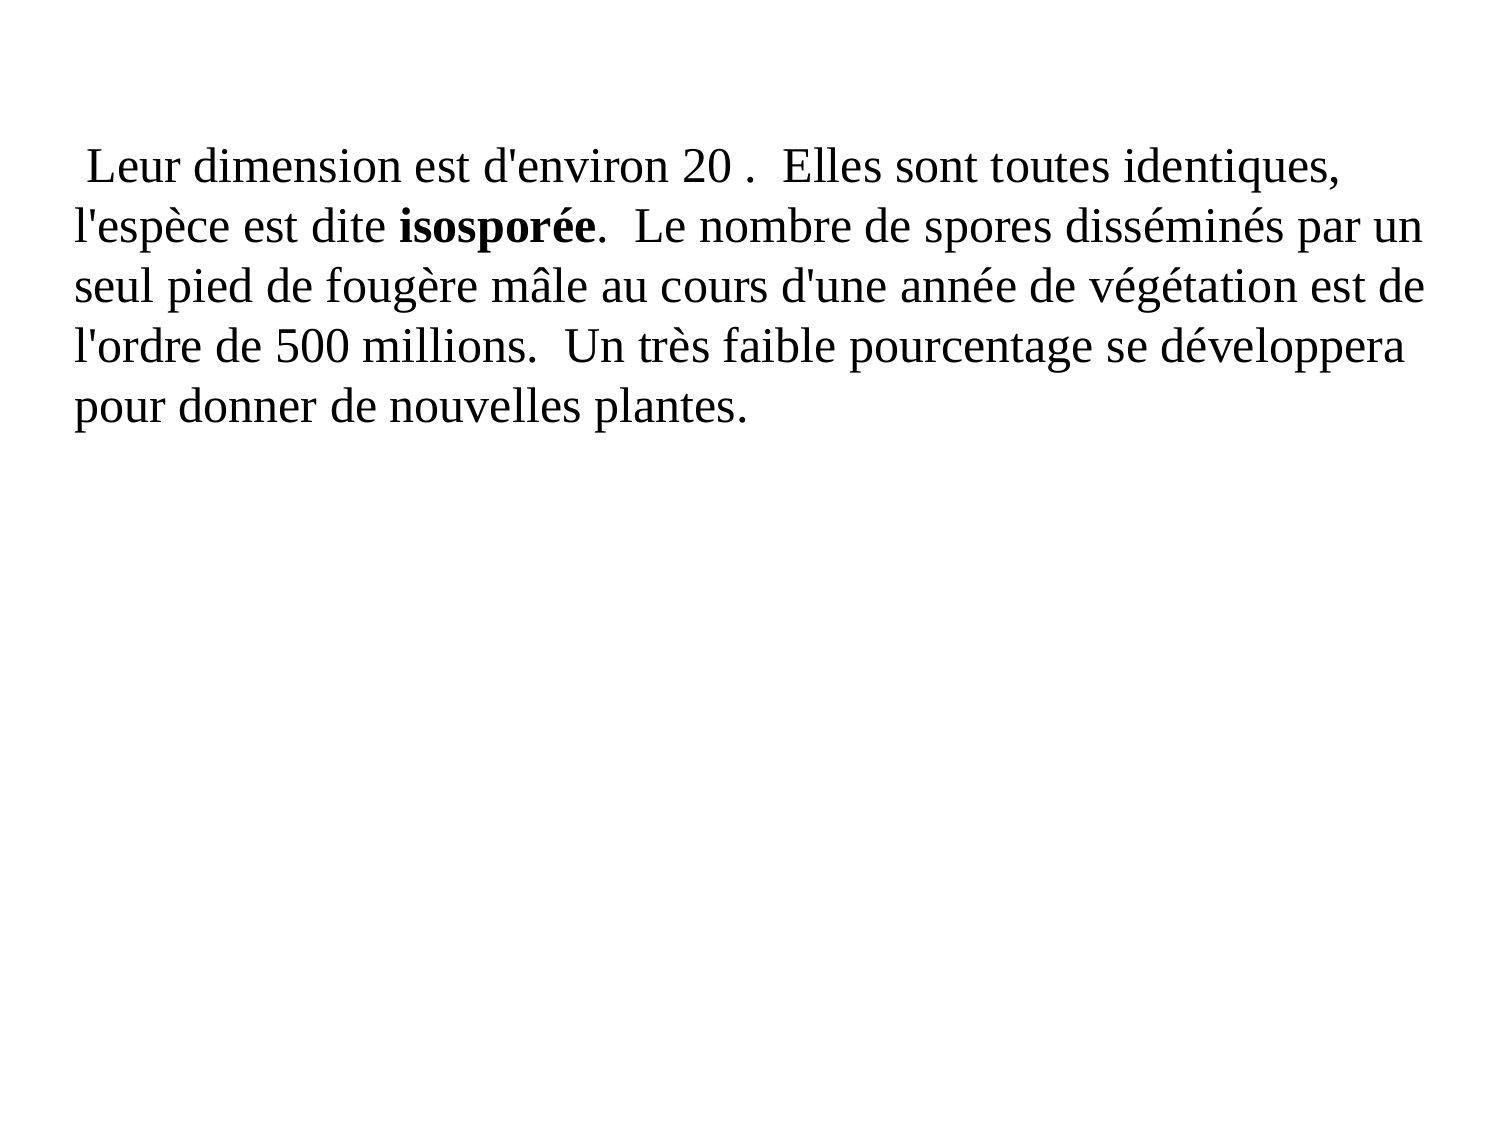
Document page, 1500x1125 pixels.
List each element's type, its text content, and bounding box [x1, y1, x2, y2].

text_box Leur dimension est d'environ 20 . Elles sont toutes identiques, l'espèce est dite isosporée. Le nombre de spores disséminés par un seul pied de fougère mâle au cours d'une année de végétation est de l'ordre de 500 millions. Un très faible pourcentage se développera pour donner de nouvelles plantes. [59, 125, 1495, 441]
